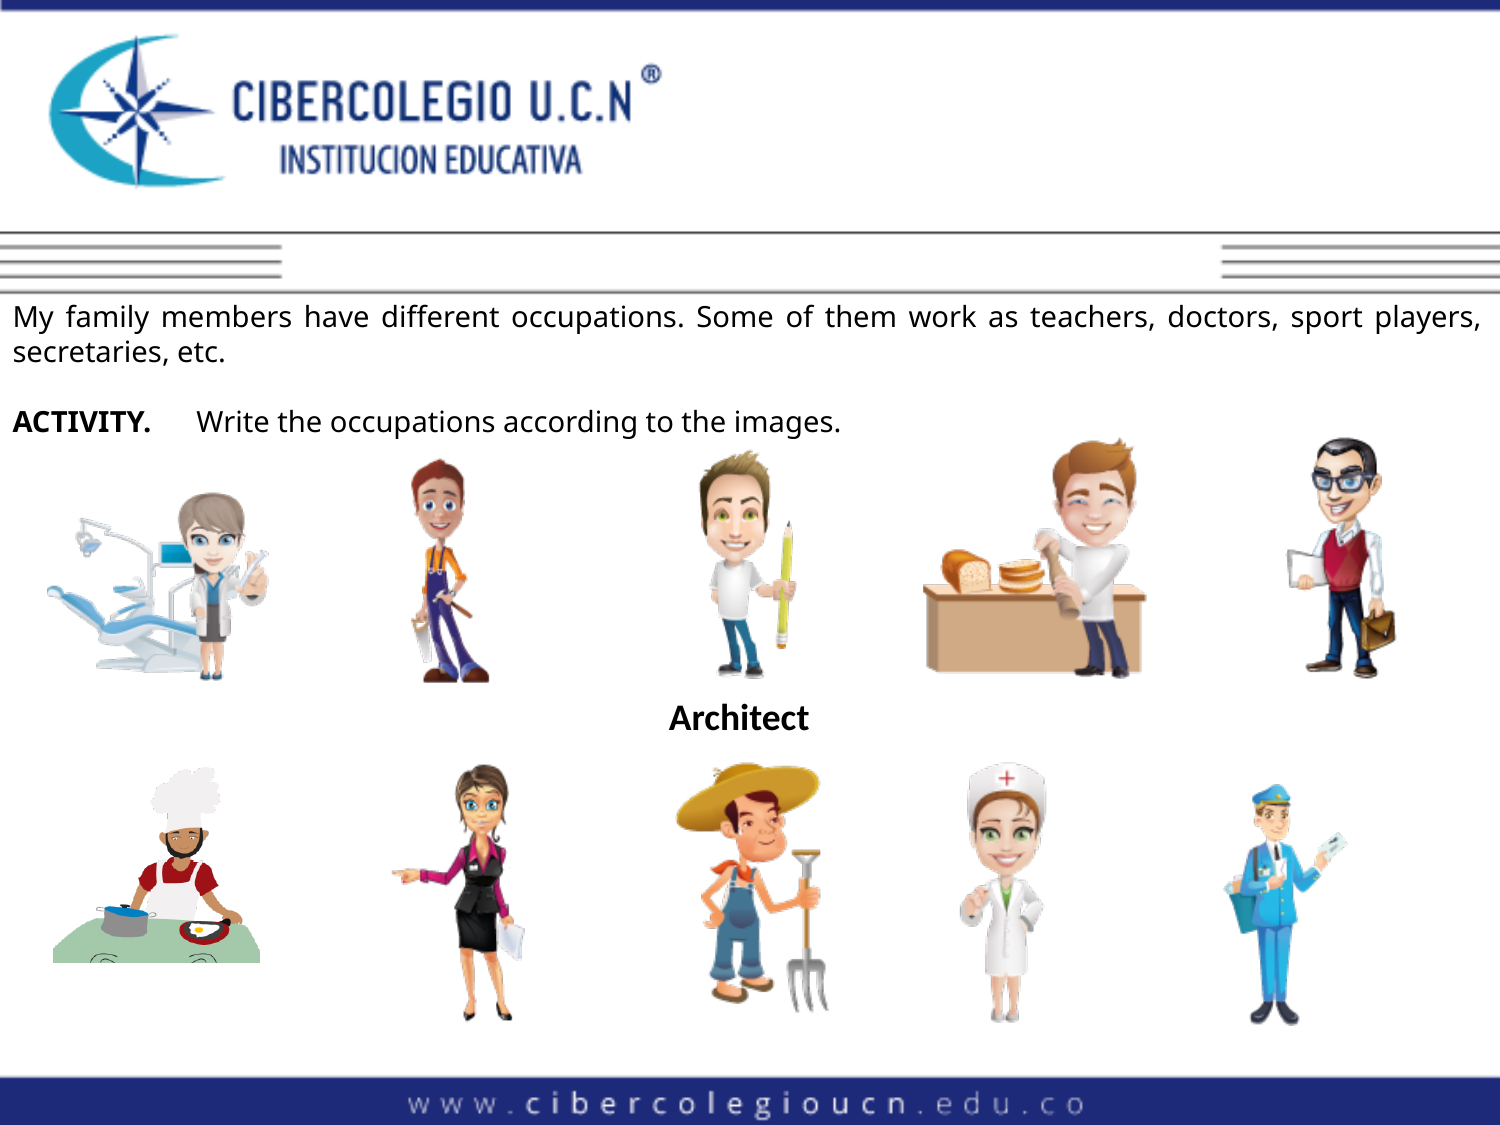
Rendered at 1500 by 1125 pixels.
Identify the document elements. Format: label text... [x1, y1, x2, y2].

text_box My family members have different occupations. Some of them work as teachers, doctors, sport players, secretaries, etc. ACTIVITY. Write the occupations according to the images. [0, 290, 1498, 446]
picture [0, 0, 1500, 1125]
text_box Architect [620, 685, 867, 746]
text_box [277, 231, 1219, 290]
